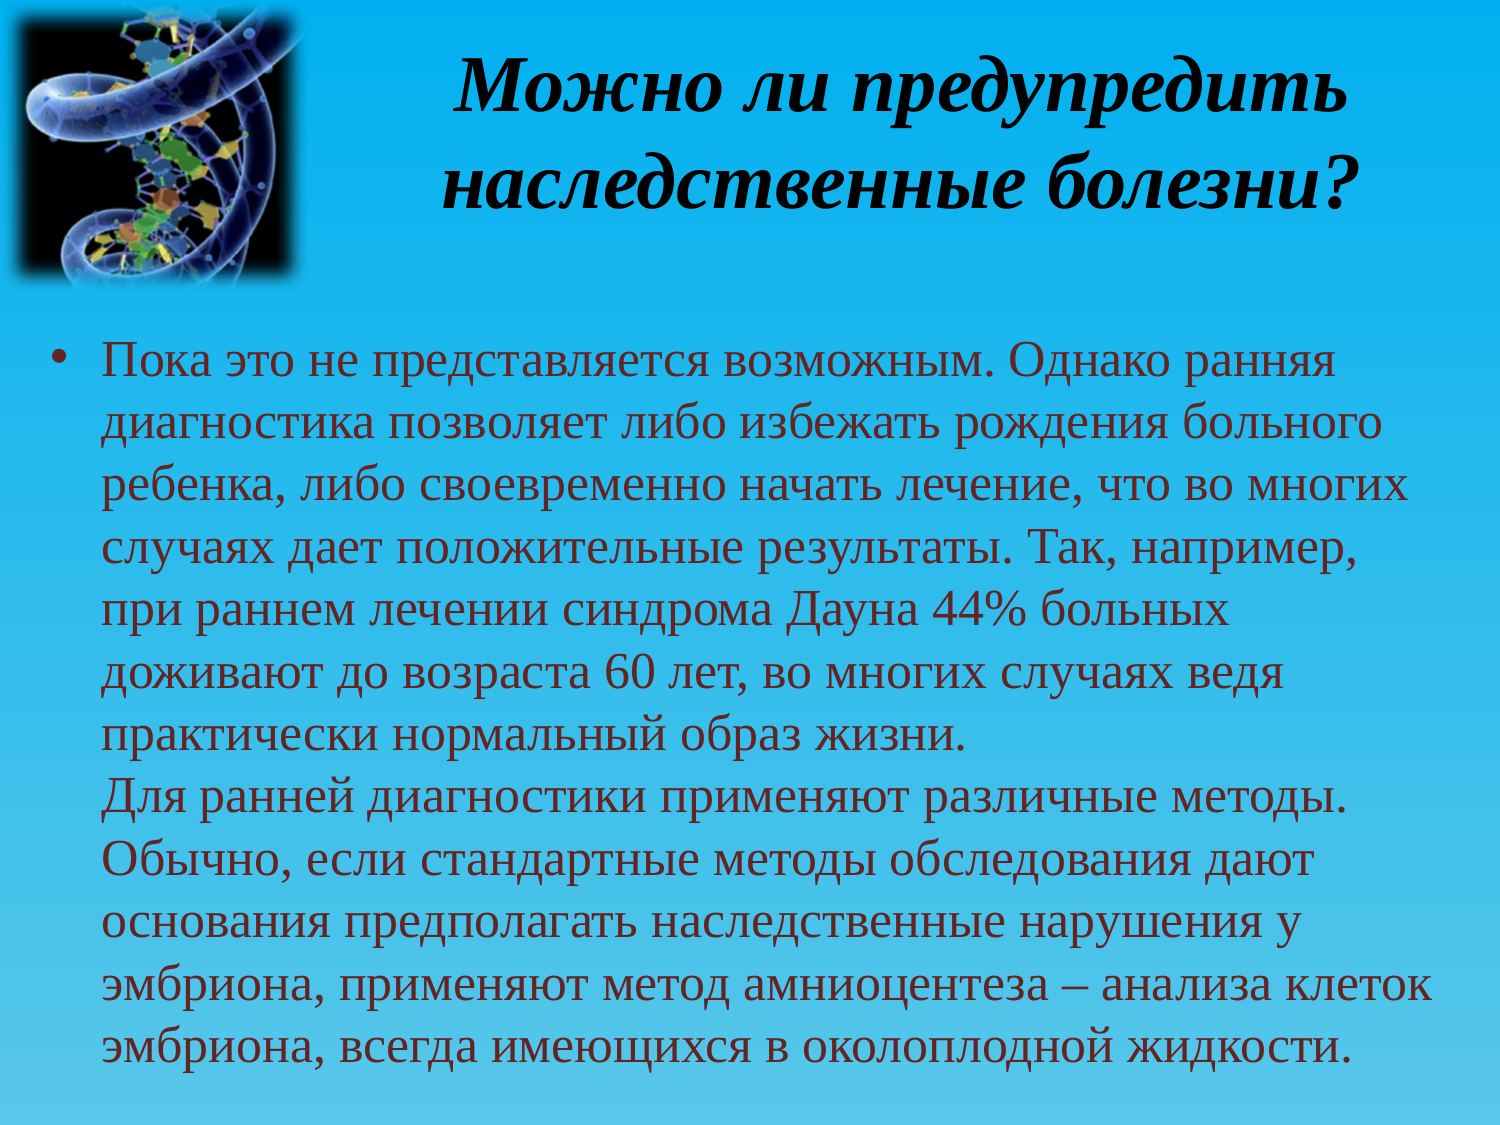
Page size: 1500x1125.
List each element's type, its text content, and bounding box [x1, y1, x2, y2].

list Пока это не представляется возможным. Однако ранняя диагностика позволяет либо избежать рождения больного ребенка, либо своевременно начать лечение, что во многих случаях дает положительные результаты. Так, например, при раннем лечении синдрома Дауна 44% больных доживают до возраста 60 лет, во многих случаях ведя практически нормальный образ жизни. Для ранней диагностики применяют различные методы. Обычно, если стандартные методы обследования дают основания предполагать наследственные нарушения у эмбриона, применяют метод амниоцентеза – анализа клеток эмбриона, всегда имеющихся в околоплодной жидкости. [35, 316, 1465, 1102]
title Можно ли предупредить наследственные болезни? [304, 23, 1500, 233]
picture [3, 8, 307, 284]
